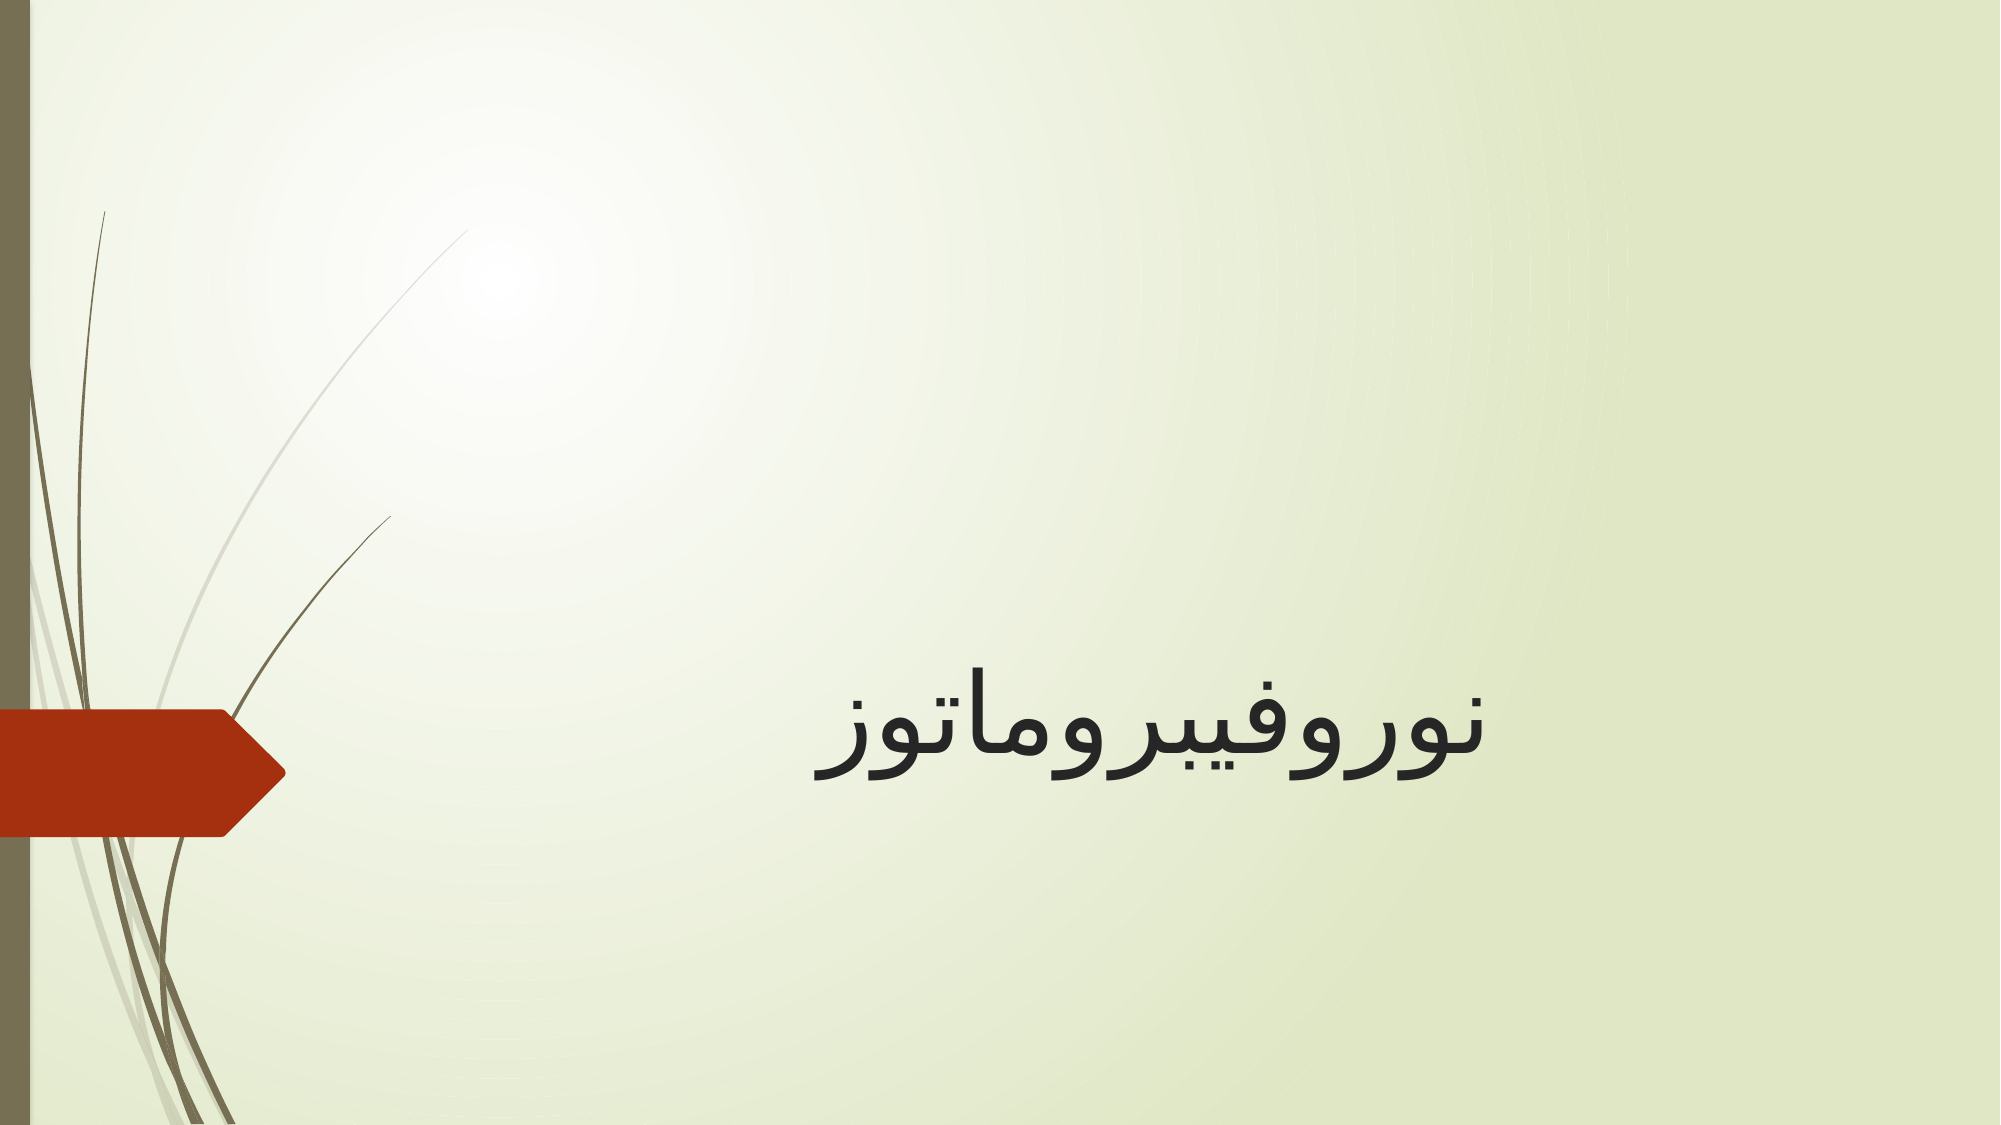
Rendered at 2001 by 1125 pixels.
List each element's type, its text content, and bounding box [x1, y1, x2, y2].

title نوروفیبروماتوز [424, 412, 1888, 784]
